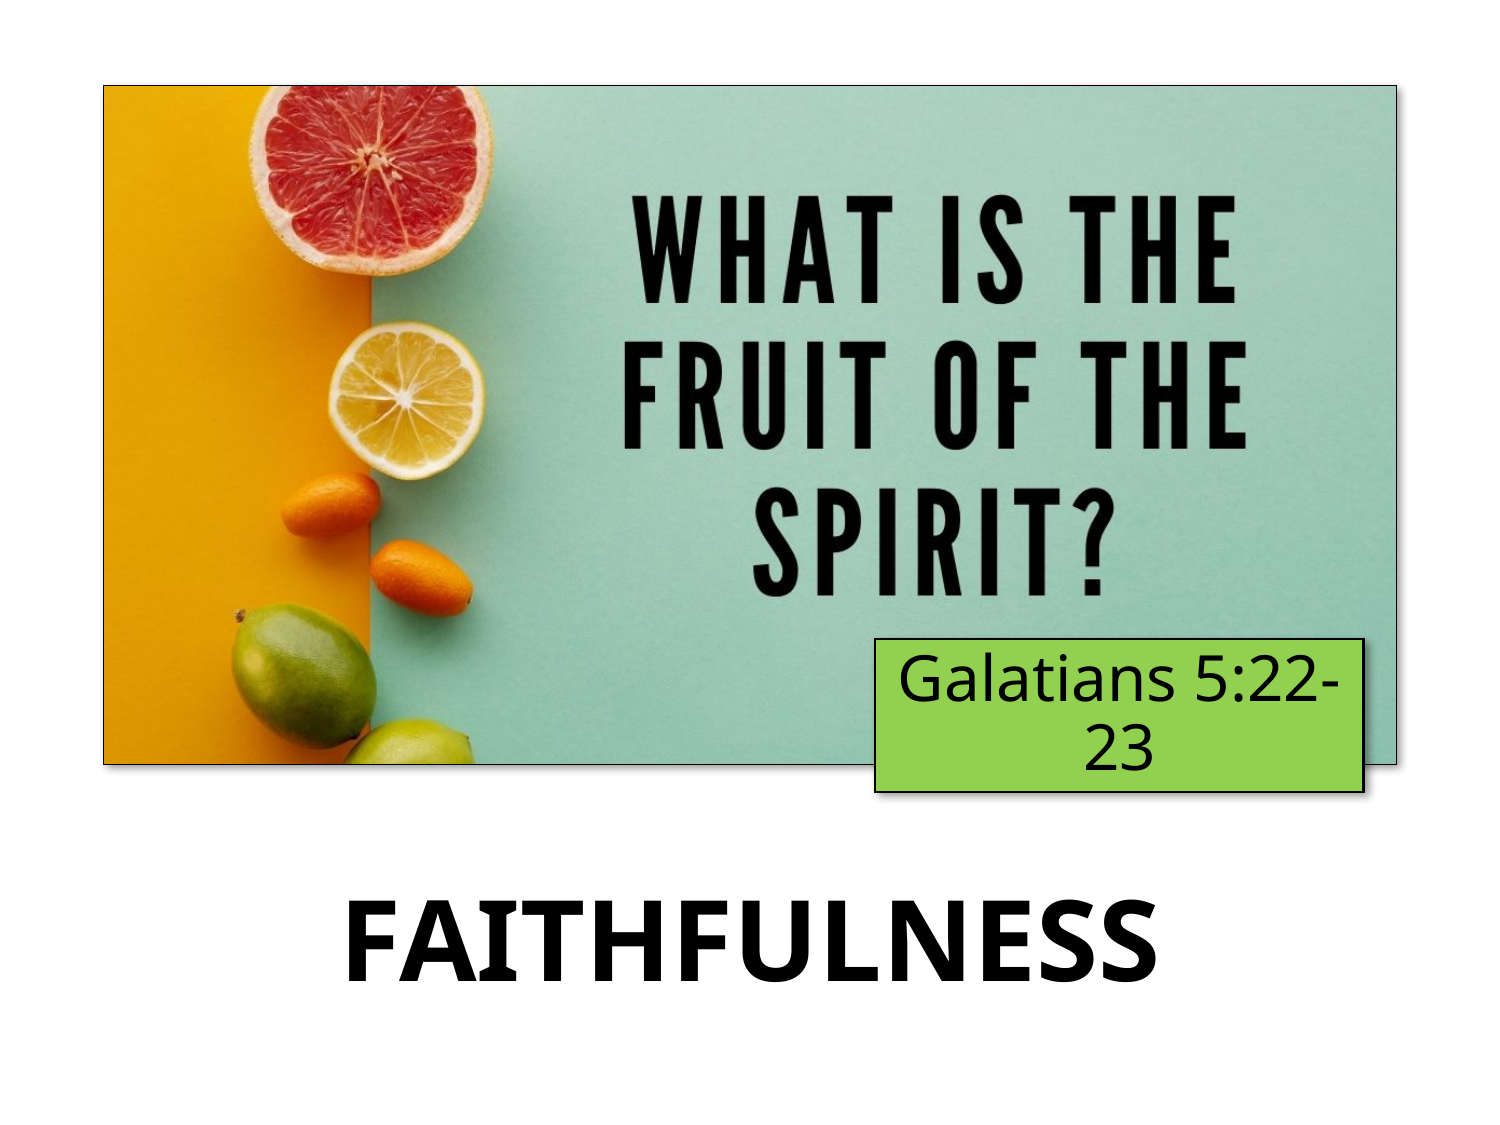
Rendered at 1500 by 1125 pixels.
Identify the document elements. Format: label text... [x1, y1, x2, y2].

title Galatians 5:22-23 [855, 765, 1384, 793]
picture [103, 85, 1397, 765]
list FAITHFULNESS [103, 876, 1397, 1062]
